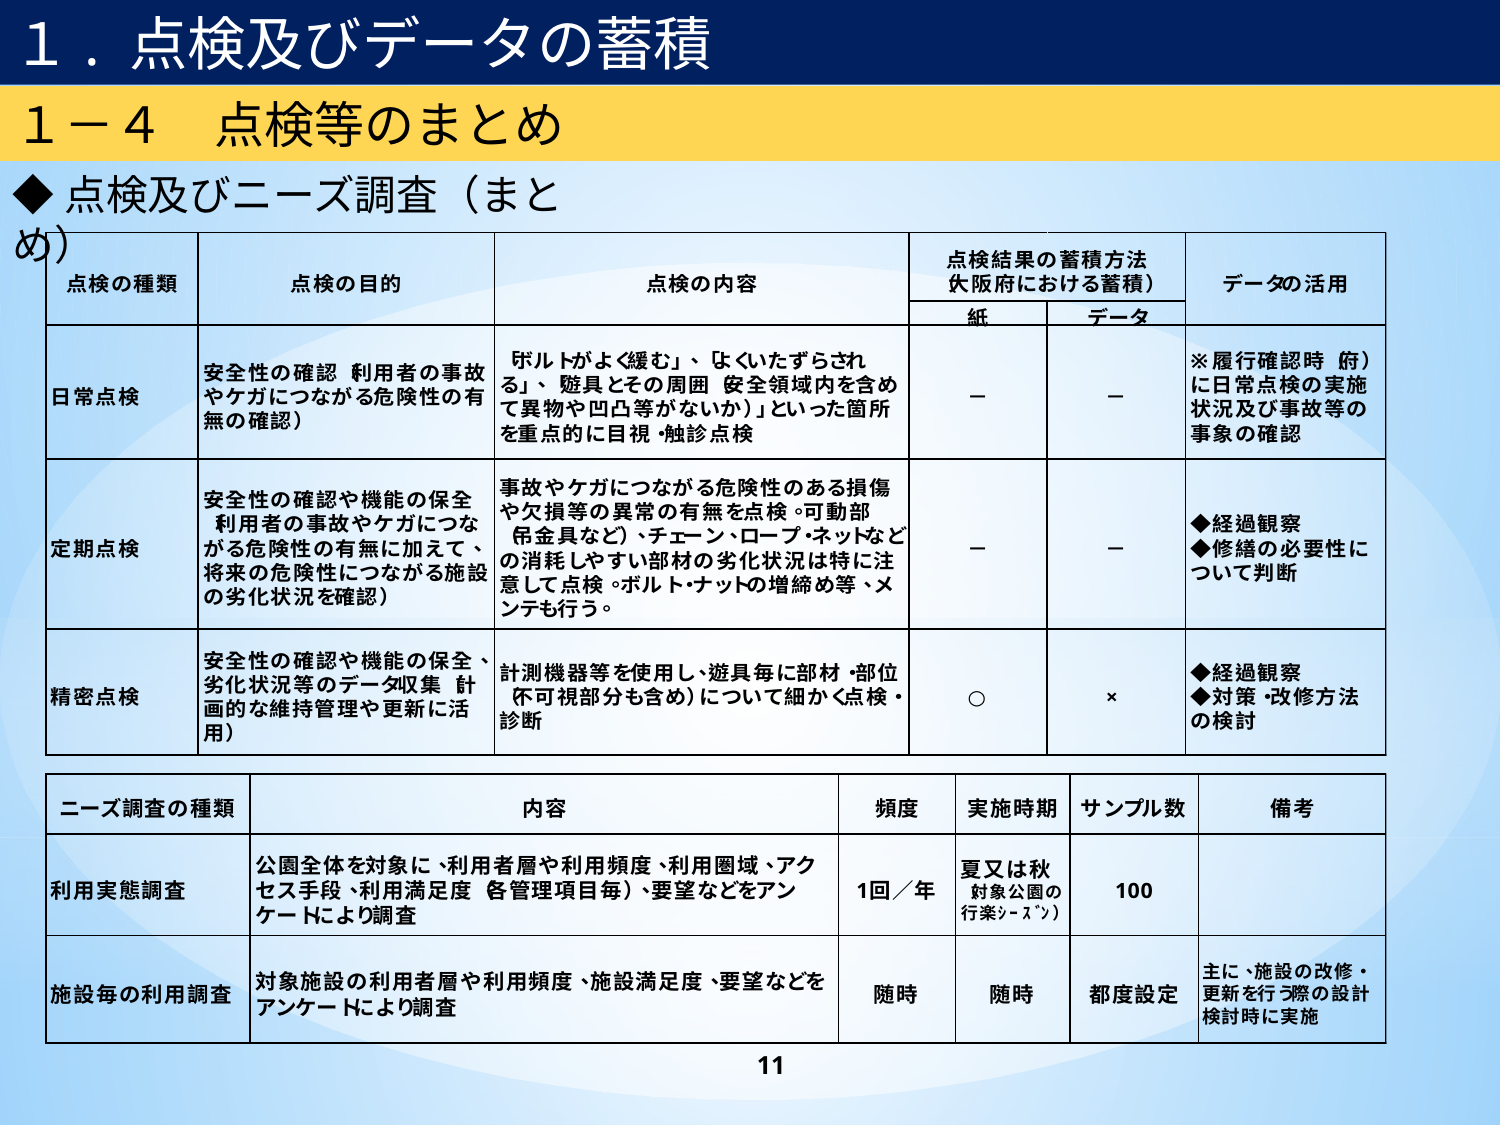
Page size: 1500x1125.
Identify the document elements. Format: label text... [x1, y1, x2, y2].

text_box １. 点検及びデータの蓄積 [0, 0, 1500, 85]
text_box ◆点検及びニーズ調査（まとめ） [0, 161, 621, 277]
slide_number 11 [621, 1052, 922, 1097]
picture [44, 231, 1389, 757]
text_box １－４ 点検等のまとめ [0, 86, 1500, 161]
picture [44, 772, 1389, 1045]
